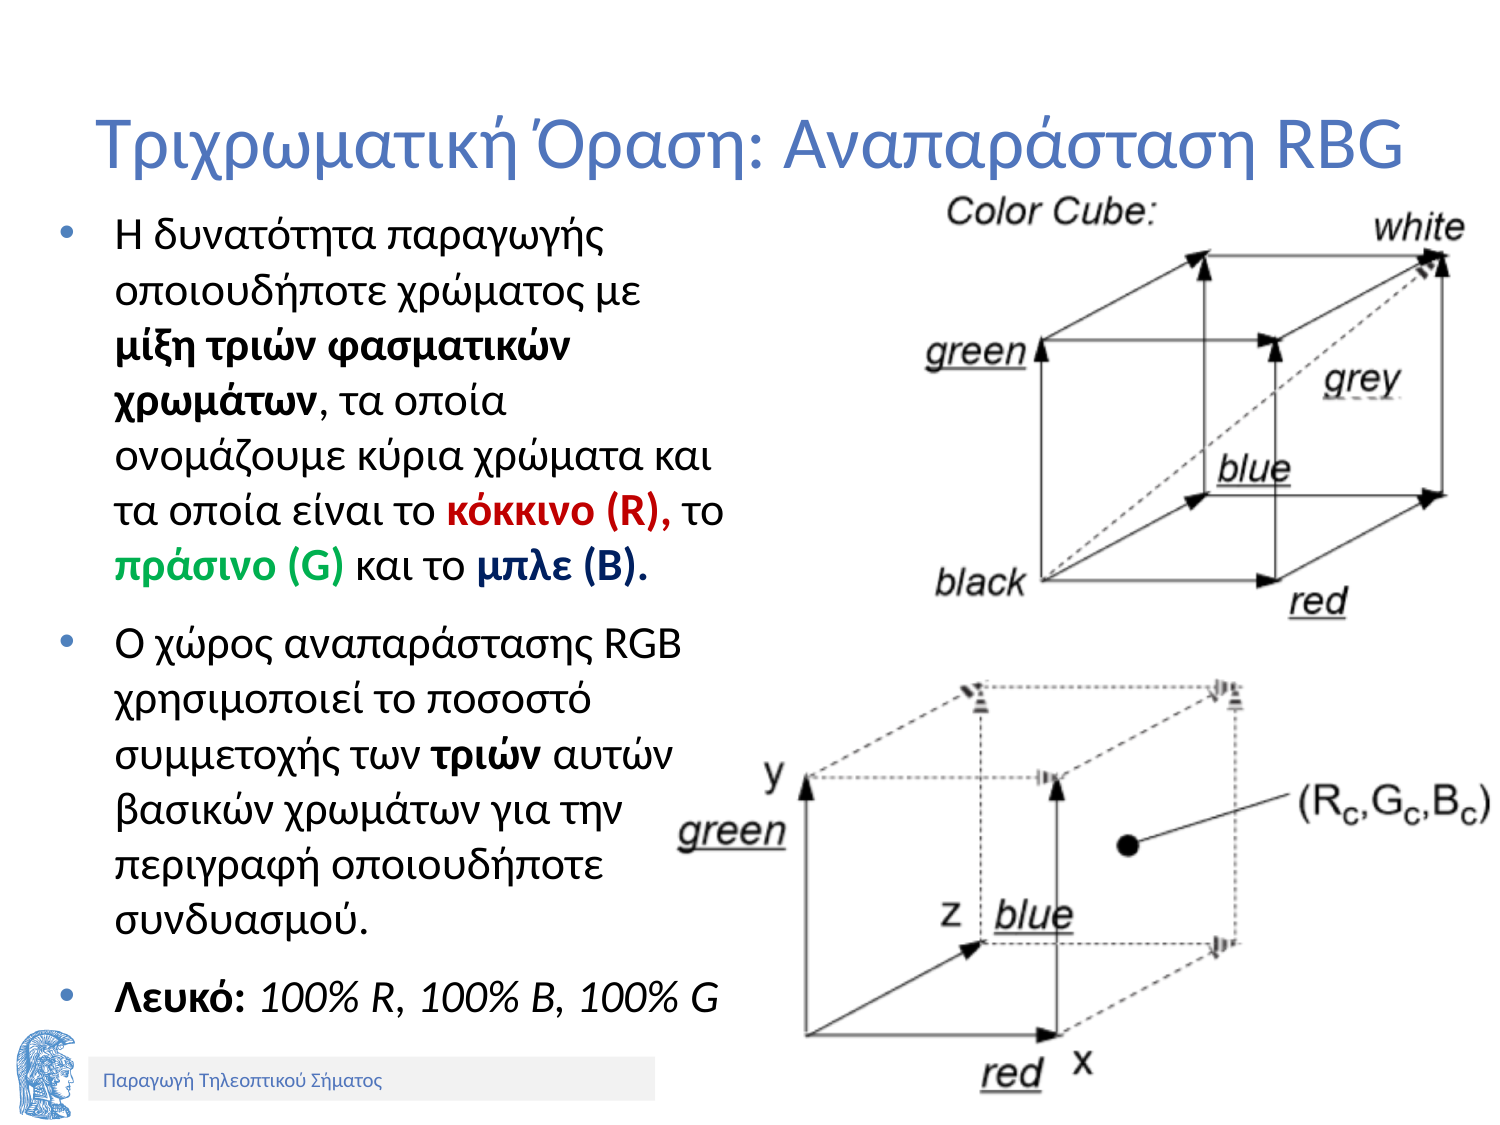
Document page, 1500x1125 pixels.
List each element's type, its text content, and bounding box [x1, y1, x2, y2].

list Η δυνατότητα παραγωγής οποιουδήποτε χρώματος με μίξη τριών φασματικών χρωμάτων, τα οποία ονομάζουμε κύρια χρώματα και τα οποία είναι το κόκκινο (R), το πράσινο (G) και το μπλε (Β). Ο χώρος αναπαράστασης RGB χρησιμοποιεί το ποσοστό συμμετοχής των τριών αυτών βασικών χρωμάτων για την περιγραφή οποιουδήποτε συνδυασμού. Λευκό: 100% R, 100% Β, 100% G [43, 196, 742, 1047]
picture [656, 108, 1500, 1125]
picture [9, 1026, 81, 1120]
title Τριχρωματική Όραση: Αναπαράσταση RBG [75, 45, 1425, 233]
